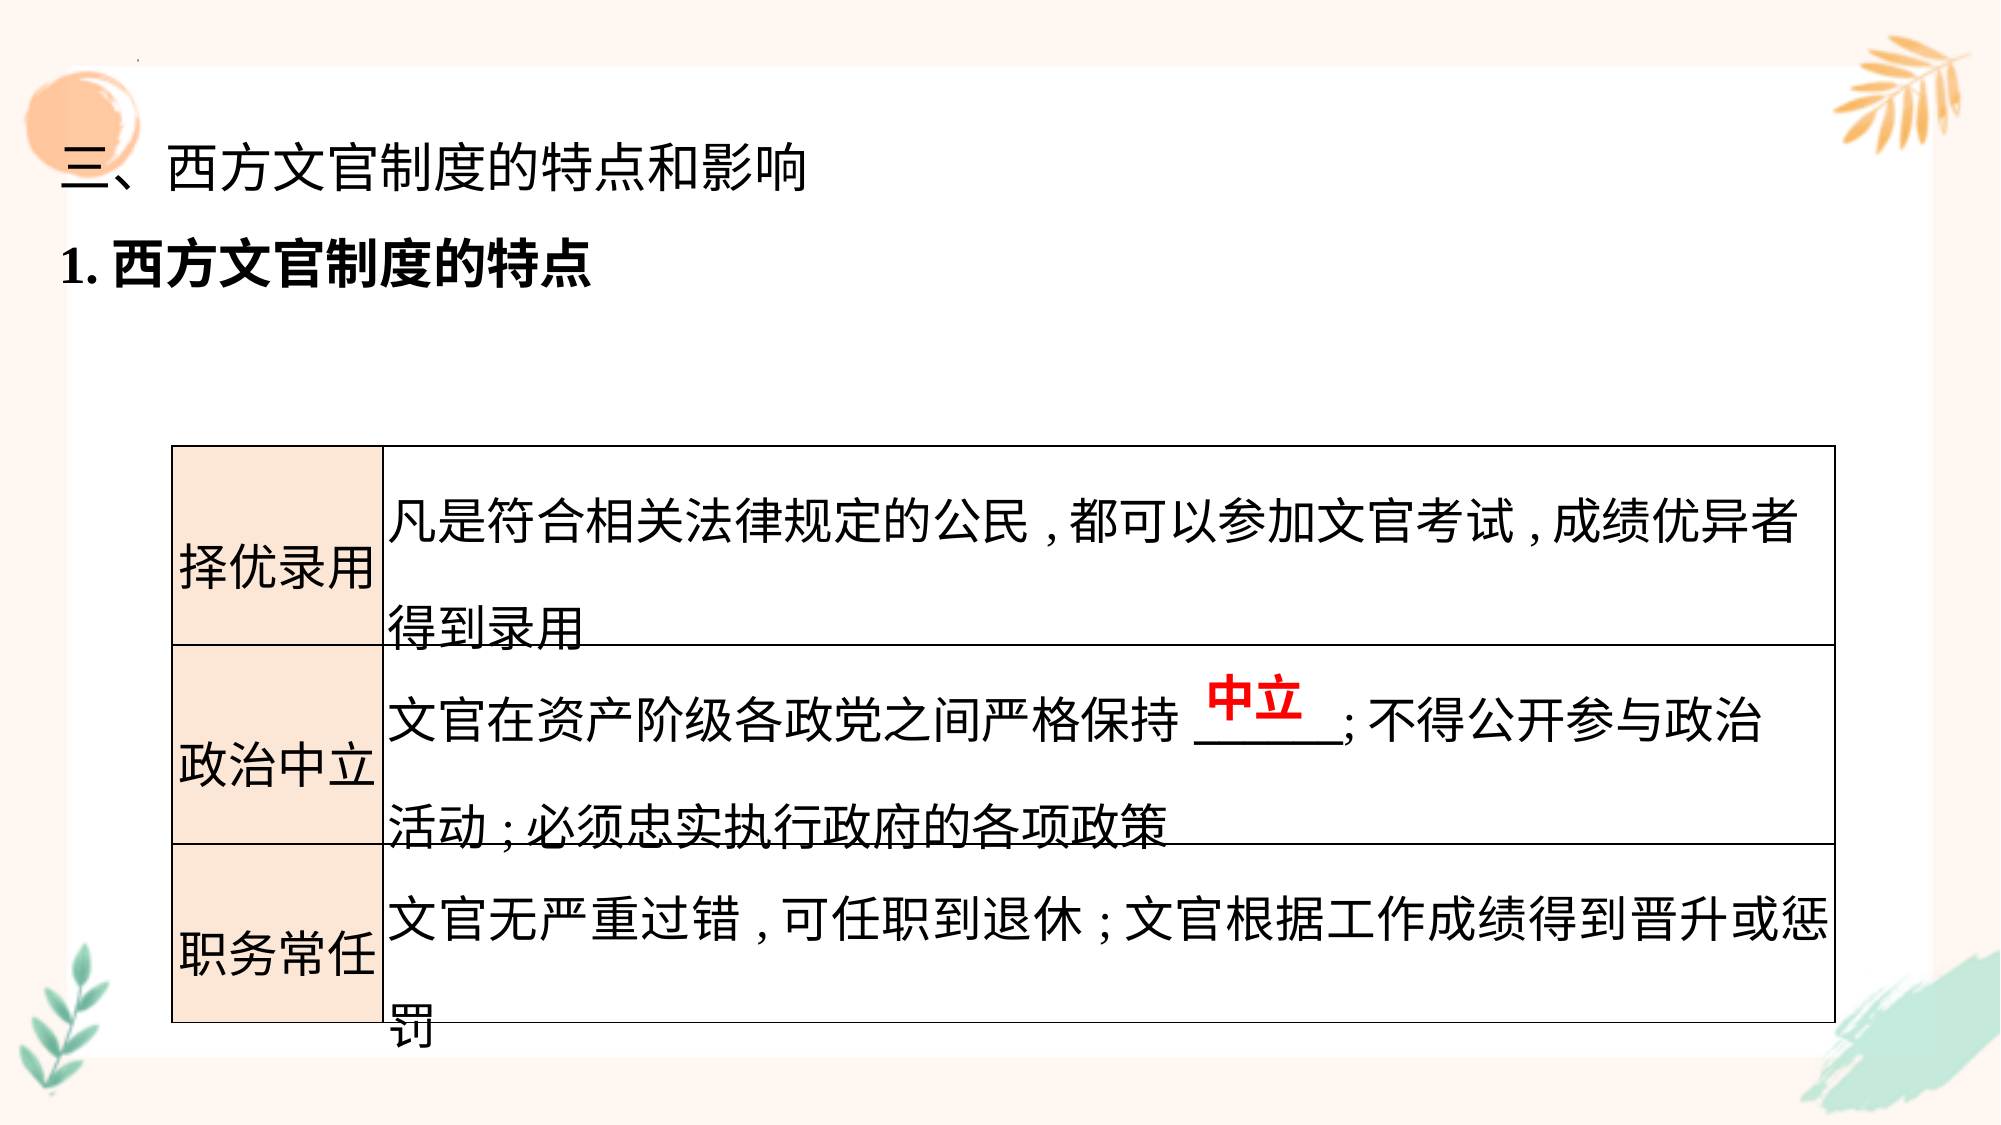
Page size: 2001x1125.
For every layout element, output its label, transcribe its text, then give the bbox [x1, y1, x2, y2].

text_box 中立 [1138, 659, 1371, 735]
picture [0, 0, 2001, 1125]
table_header 凡是符合相关法律规定的公民,都可以参加文官考试,成绩优异者 得到录用 [384, 447, 1834, 644]
table_cell 职务常任 [173, 845, 382, 1022]
table_cell 文官在资产阶级各政党之间严格保持______;不得公开参与政治 活动;必须忠实执行政府的各项政策 [384, 646, 1834, 843]
text_box 三、西方文官制度的特点和影响 1.西方文官制度的特点 [39, 92, 1928, 304]
table_header 择优录用 [173, 447, 382, 644]
table_cell 政治中立 [173, 646, 382, 843]
table_cell 文官无严重过错,可任职到退休;文官根据工作成绩得到晋升或惩罚 [384, 845, 1834, 1022]
